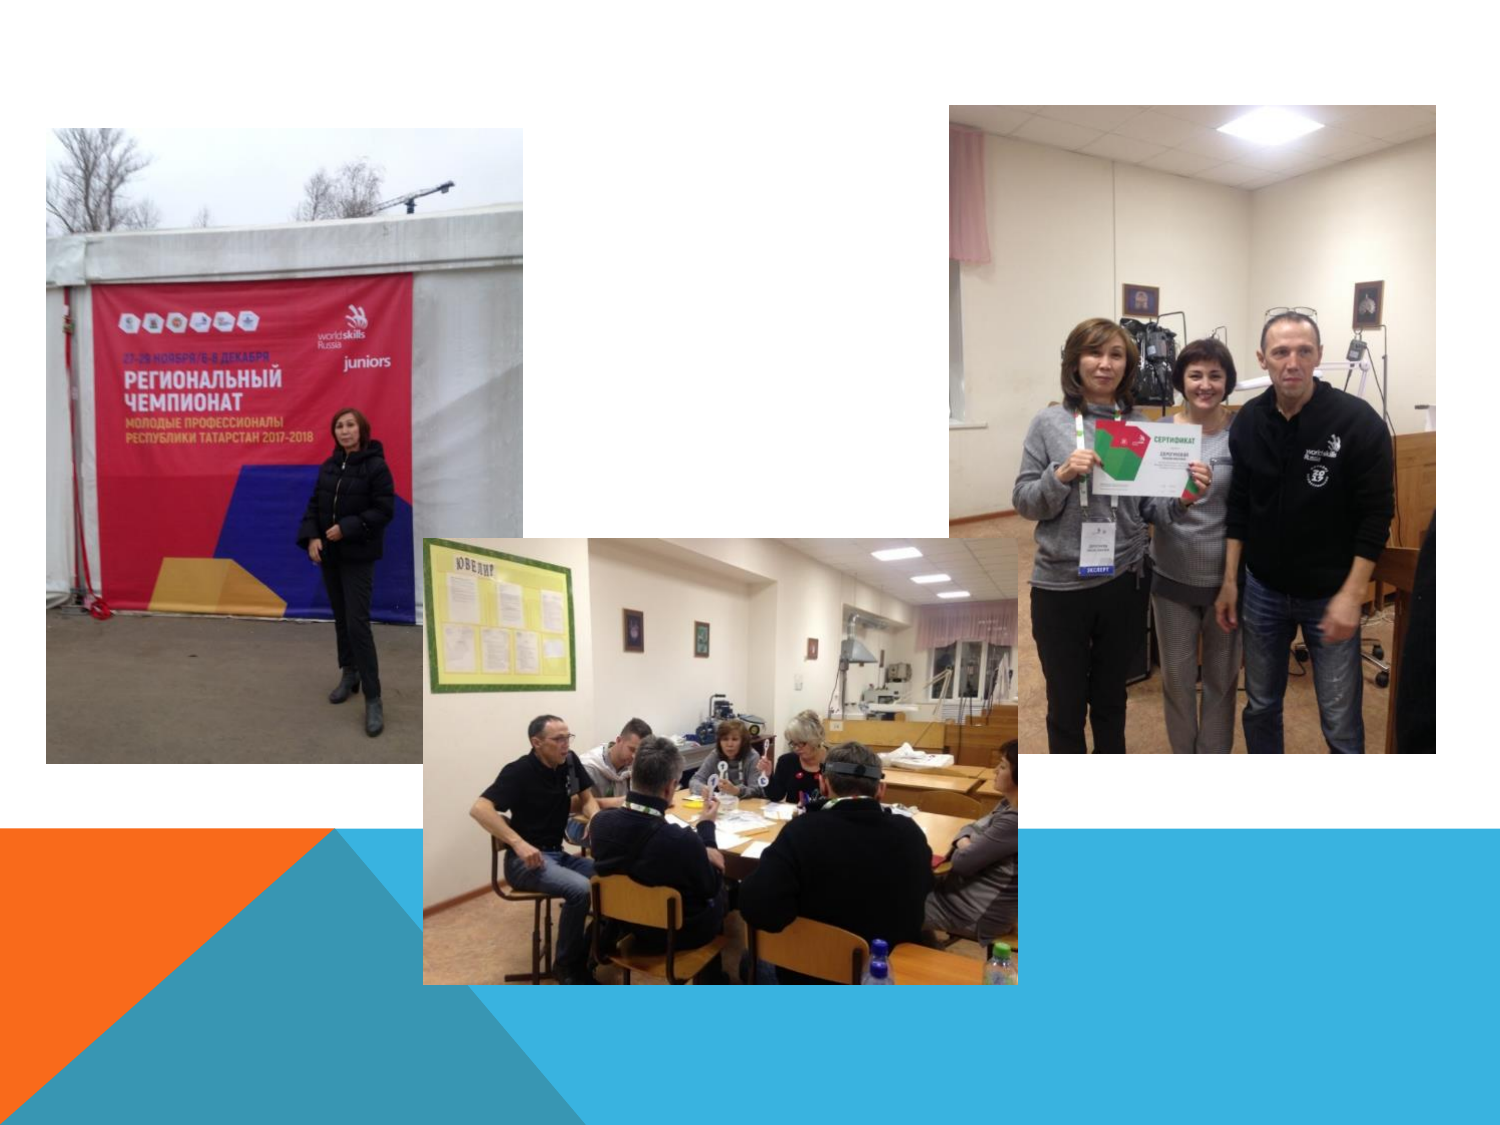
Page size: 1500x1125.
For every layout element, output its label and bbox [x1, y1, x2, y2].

list [948, 105, 1436, 755]
picture [423, 538, 1018, 985]
list [46, 128, 524, 765]
